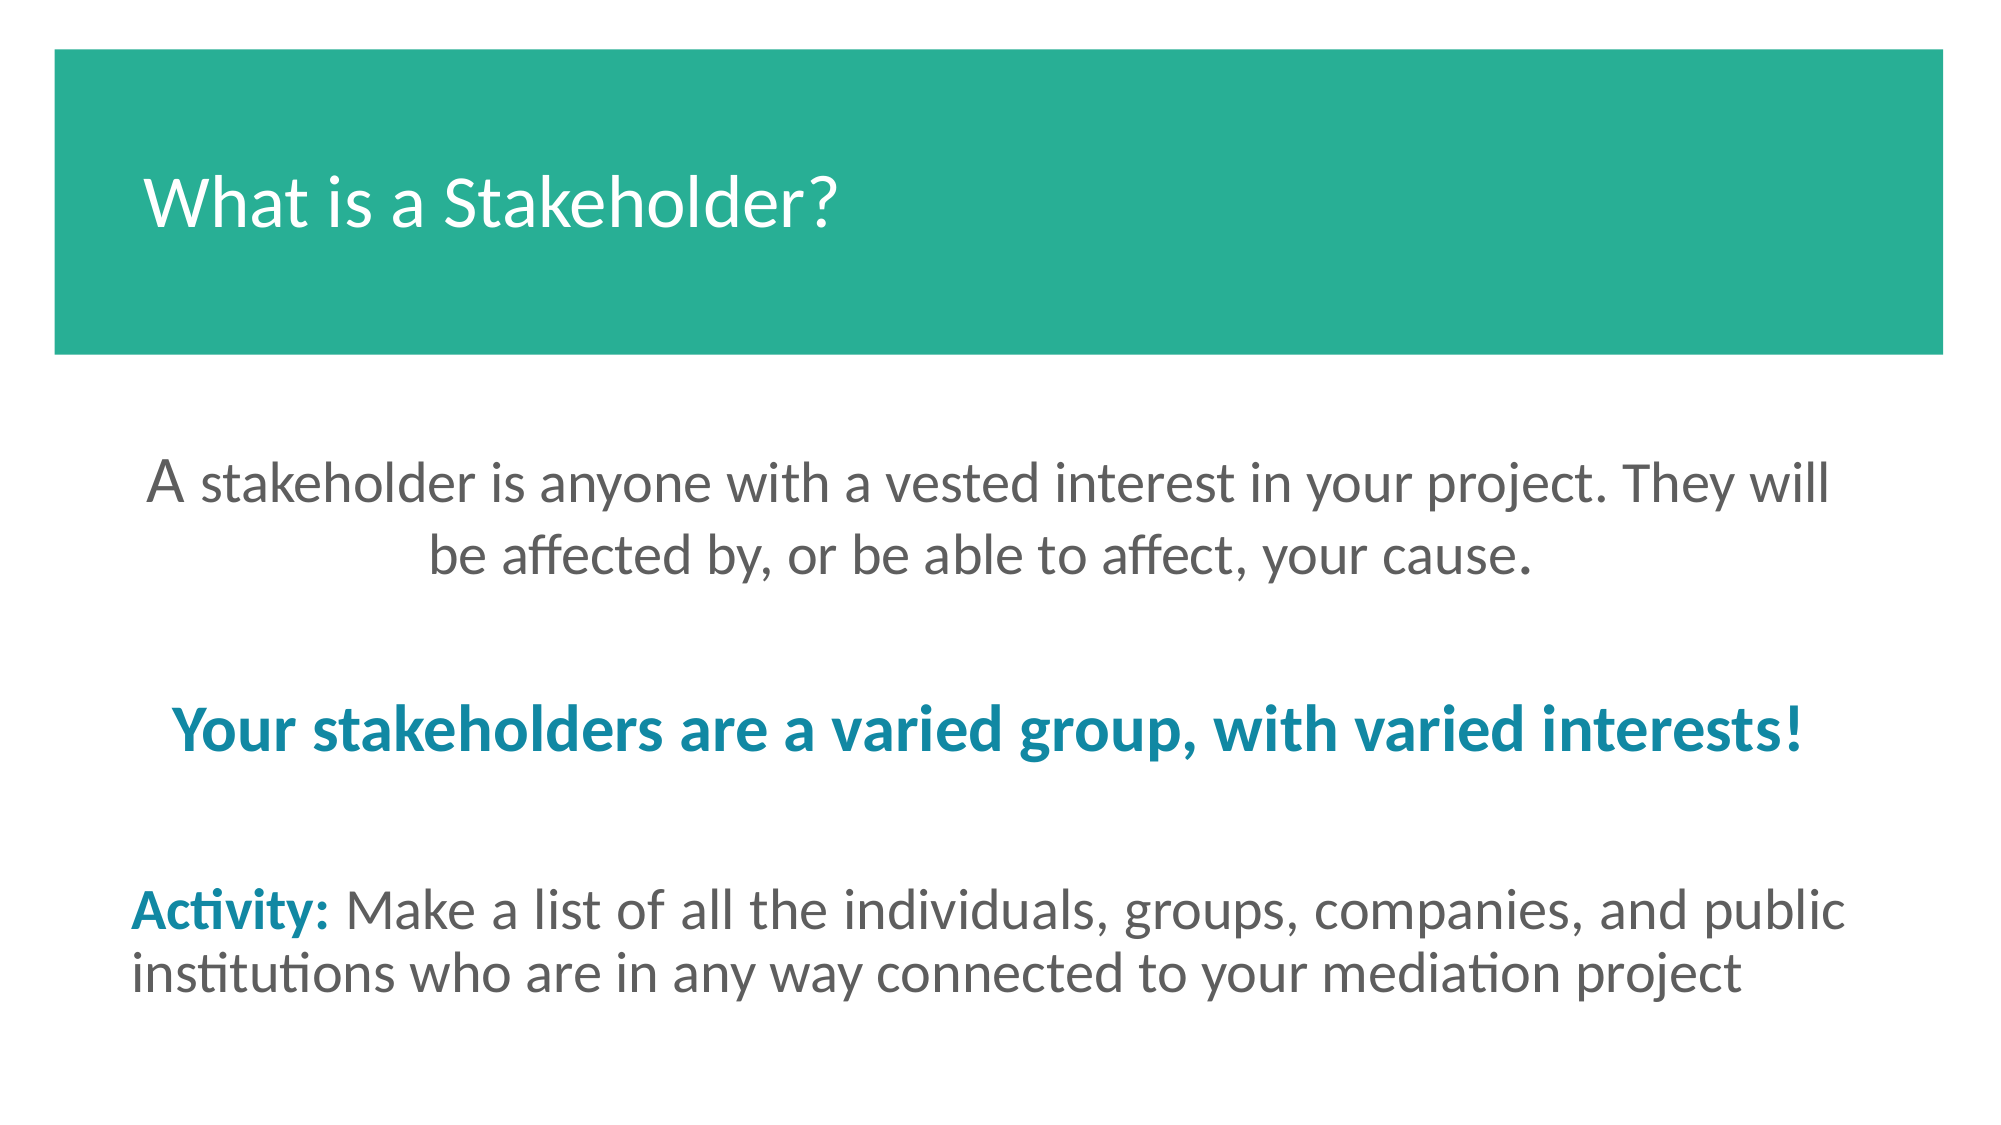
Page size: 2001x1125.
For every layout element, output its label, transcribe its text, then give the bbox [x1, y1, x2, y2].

list What is a Stakeholder? [128, 154, 1862, 270]
list A stakeholder is anyone with a vested interest in your project. They will be affected by, or be able to affect, your cause. Your stakeholders are a varied group, with varied interests! Activity: Make a list of all the individuals, groups, companies, and public institutions who are in any way connected to your mediation project [116, 437, 1862, 971]
